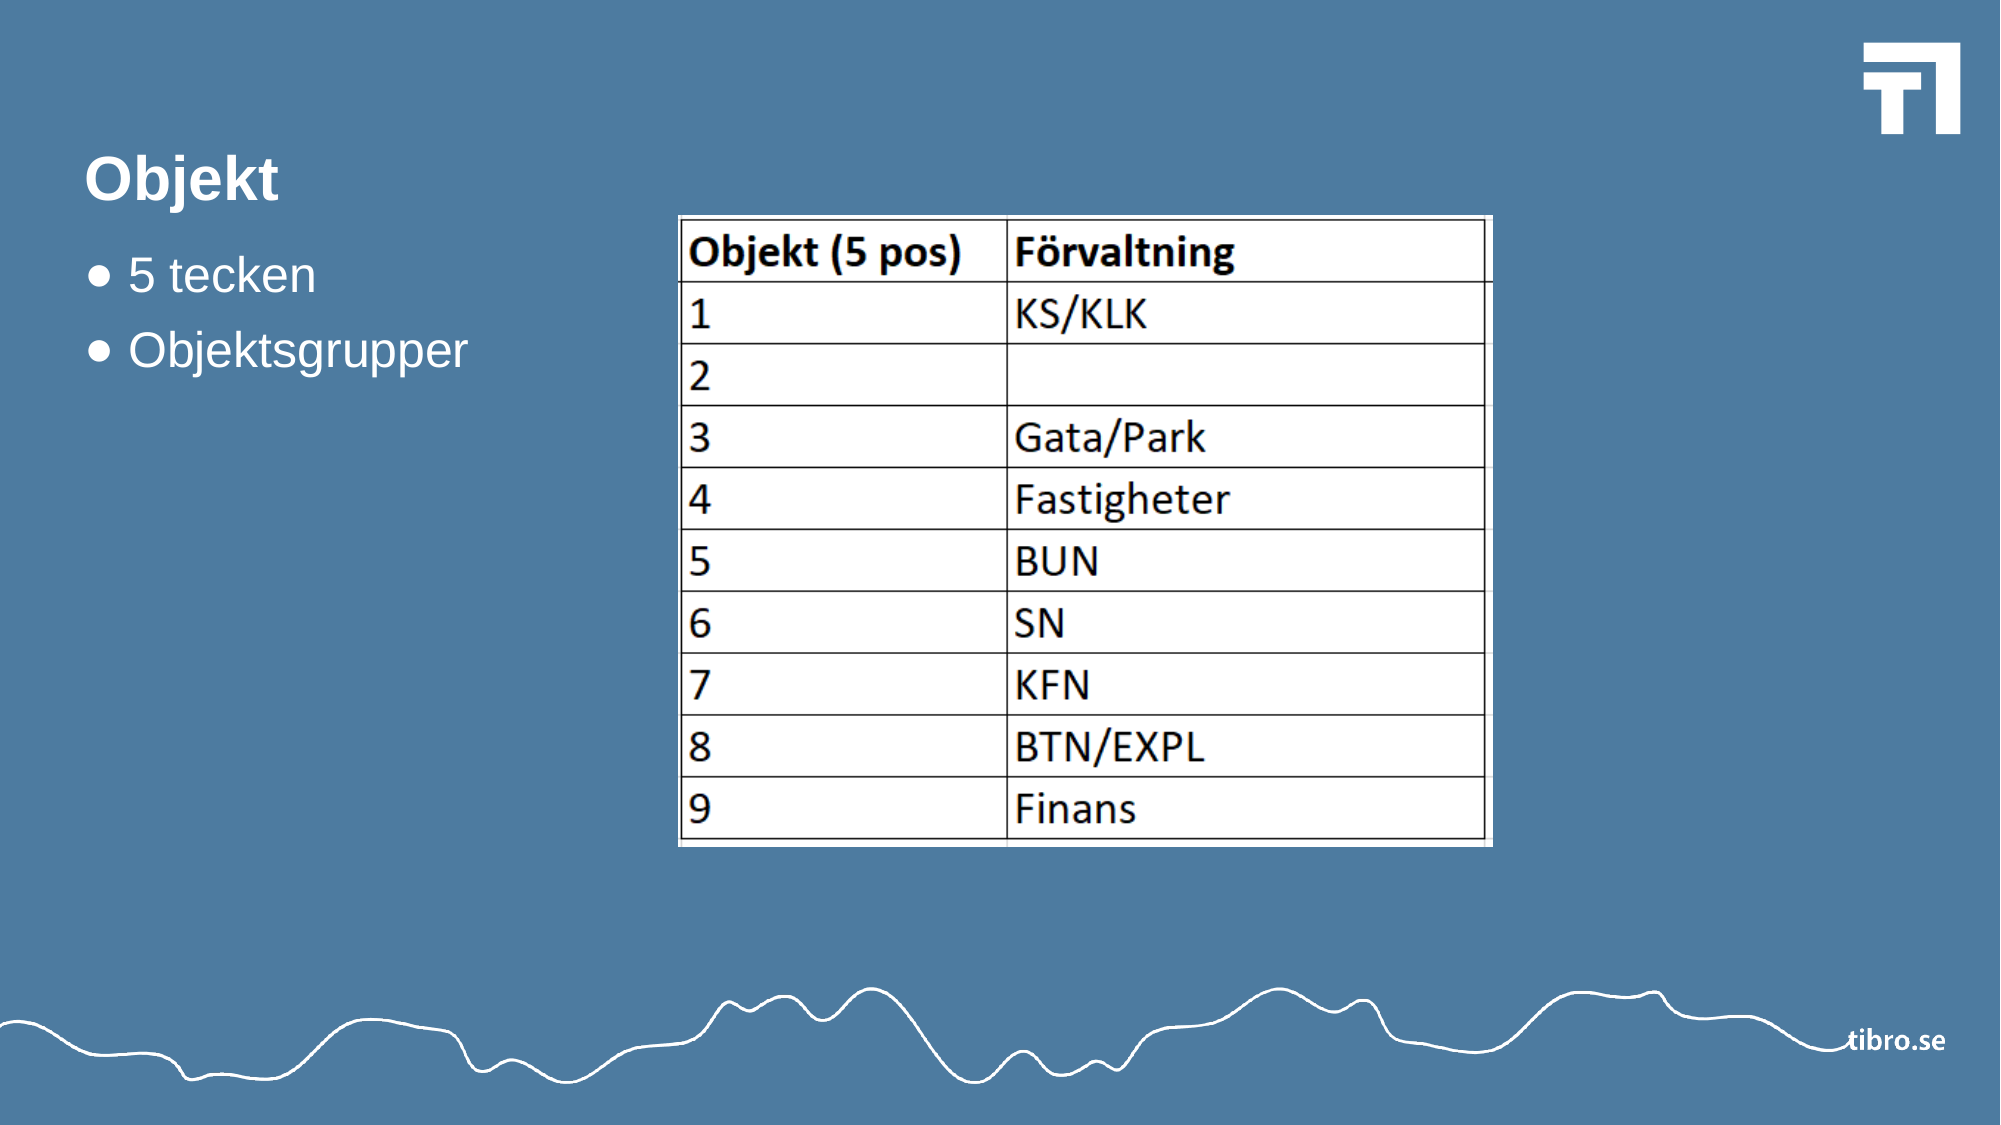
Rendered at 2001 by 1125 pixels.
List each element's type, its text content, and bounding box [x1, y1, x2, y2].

picture [678, 215, 1493, 847]
title Objekt [84, 38, 1508, 215]
list 5 tecken Objektsgrupper [84, 249, 522, 625]
picture [0, 987, 1945, 1084]
